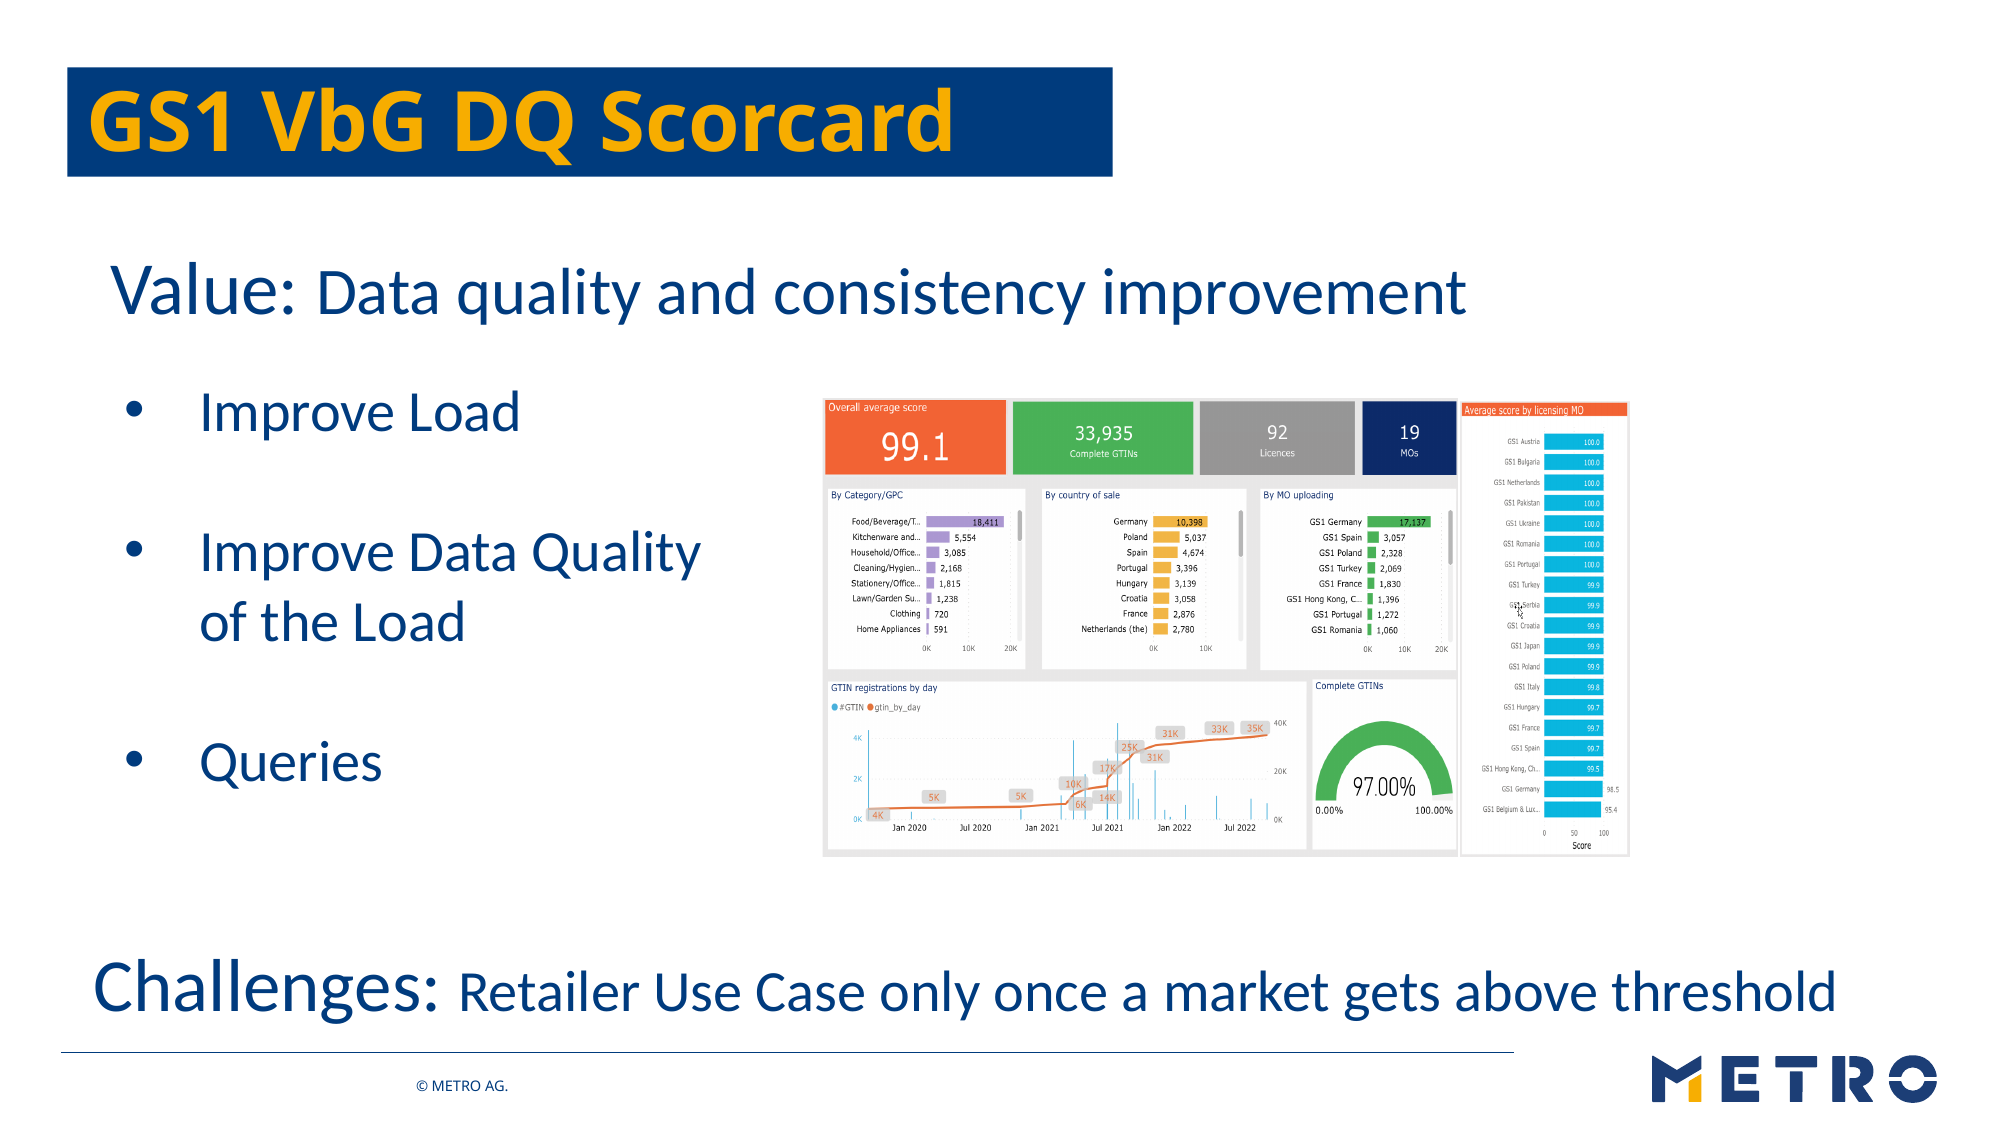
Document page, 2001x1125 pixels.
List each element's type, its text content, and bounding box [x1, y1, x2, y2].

text_box Value: Data quality and consistency improvement [95, 231, 1905, 337]
text_box Challenges: Retailer Use Case only once a market gets above threshold [78, 928, 1945, 1034]
text_box GS1 VbG DQ Scorcard [84, 65, 1449, 168]
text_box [822, 397, 1630, 857]
text_box Improve Load Improve Data Quality of the Load Queries [109, 365, 748, 801]
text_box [1652, 1055, 1937, 1103]
text_box [67, 67, 1113, 177]
